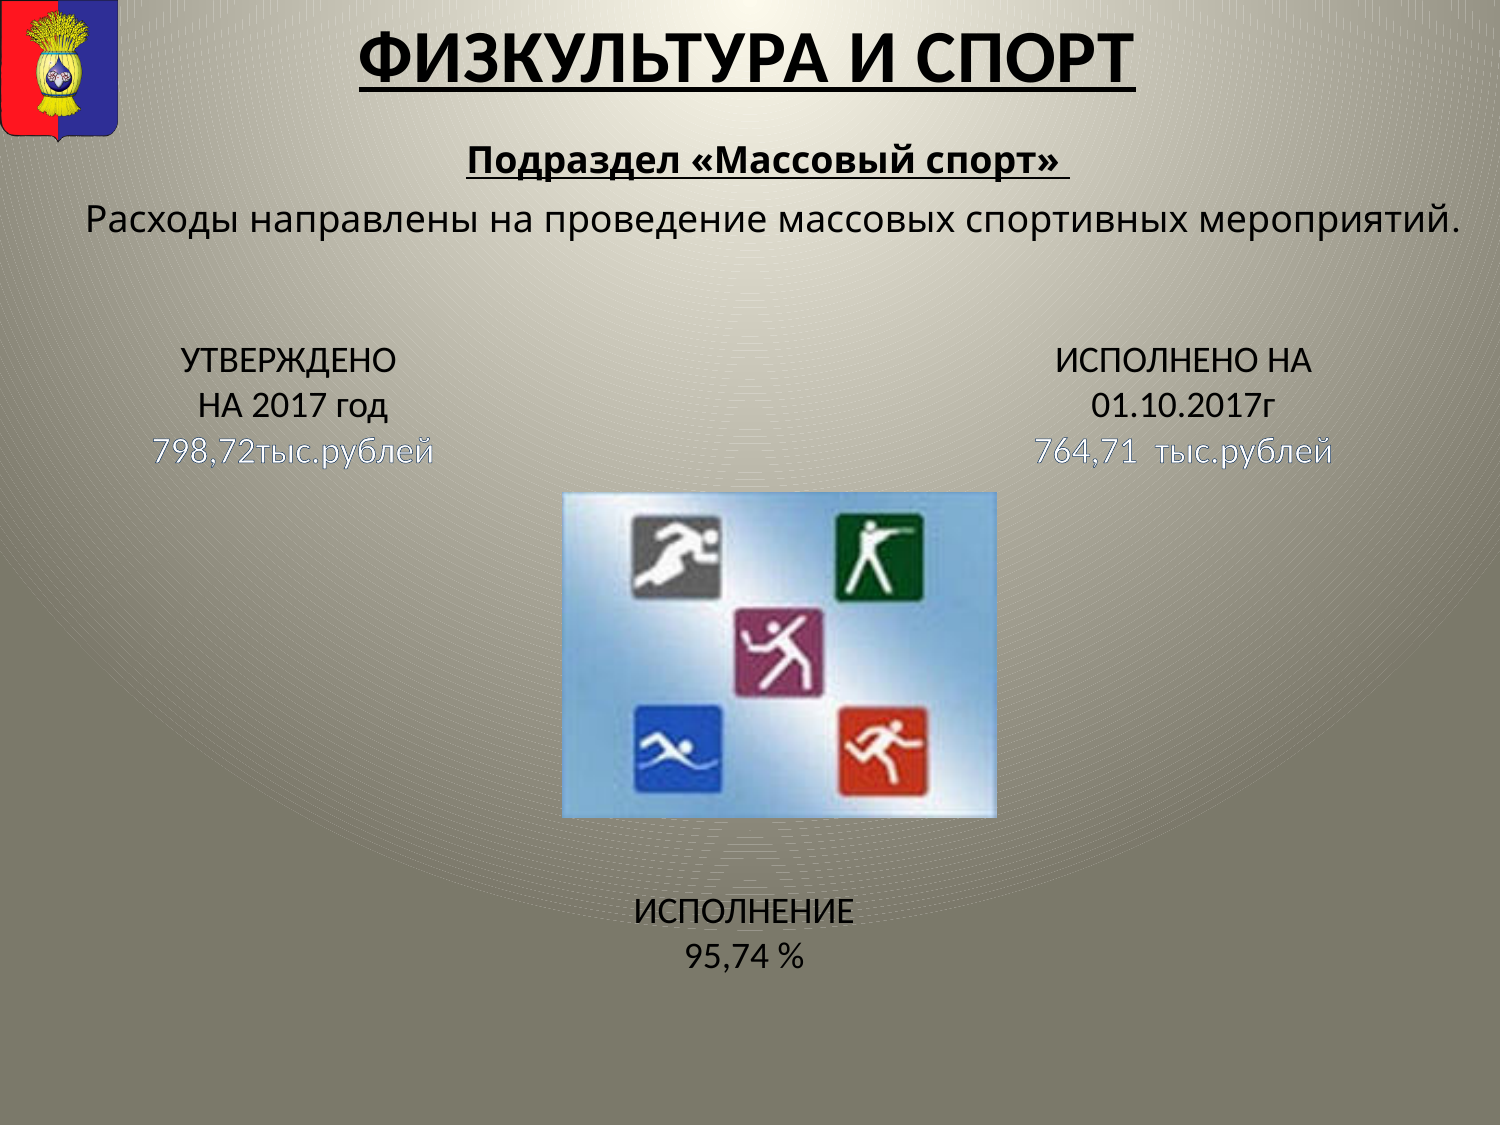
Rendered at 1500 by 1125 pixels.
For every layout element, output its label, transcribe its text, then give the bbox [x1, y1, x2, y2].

text_box ИСПОЛНЕНО НА 01.10.2017г 764,71 тыс.рублей [949, 328, 1418, 478]
text_box Расходы направлены на проведение массовых спортивных мероприятий. [70, 187, 1500, 248]
text_box УТВЕРЖДЕНО НА 2017 год 798,72тыс.рублей [93, 328, 493, 478]
picture [562, 491, 997, 818]
text_box ФИЗКУЛЬТУРА И СПОРТ [343, 0, 1151, 105]
text_box Подраздел «Массовый спорт» [451, 128, 1085, 189]
text_box ИСПОЛНЕНИЕ 95,74 % [492, 878, 997, 984]
picture [0, 0, 118, 143]
